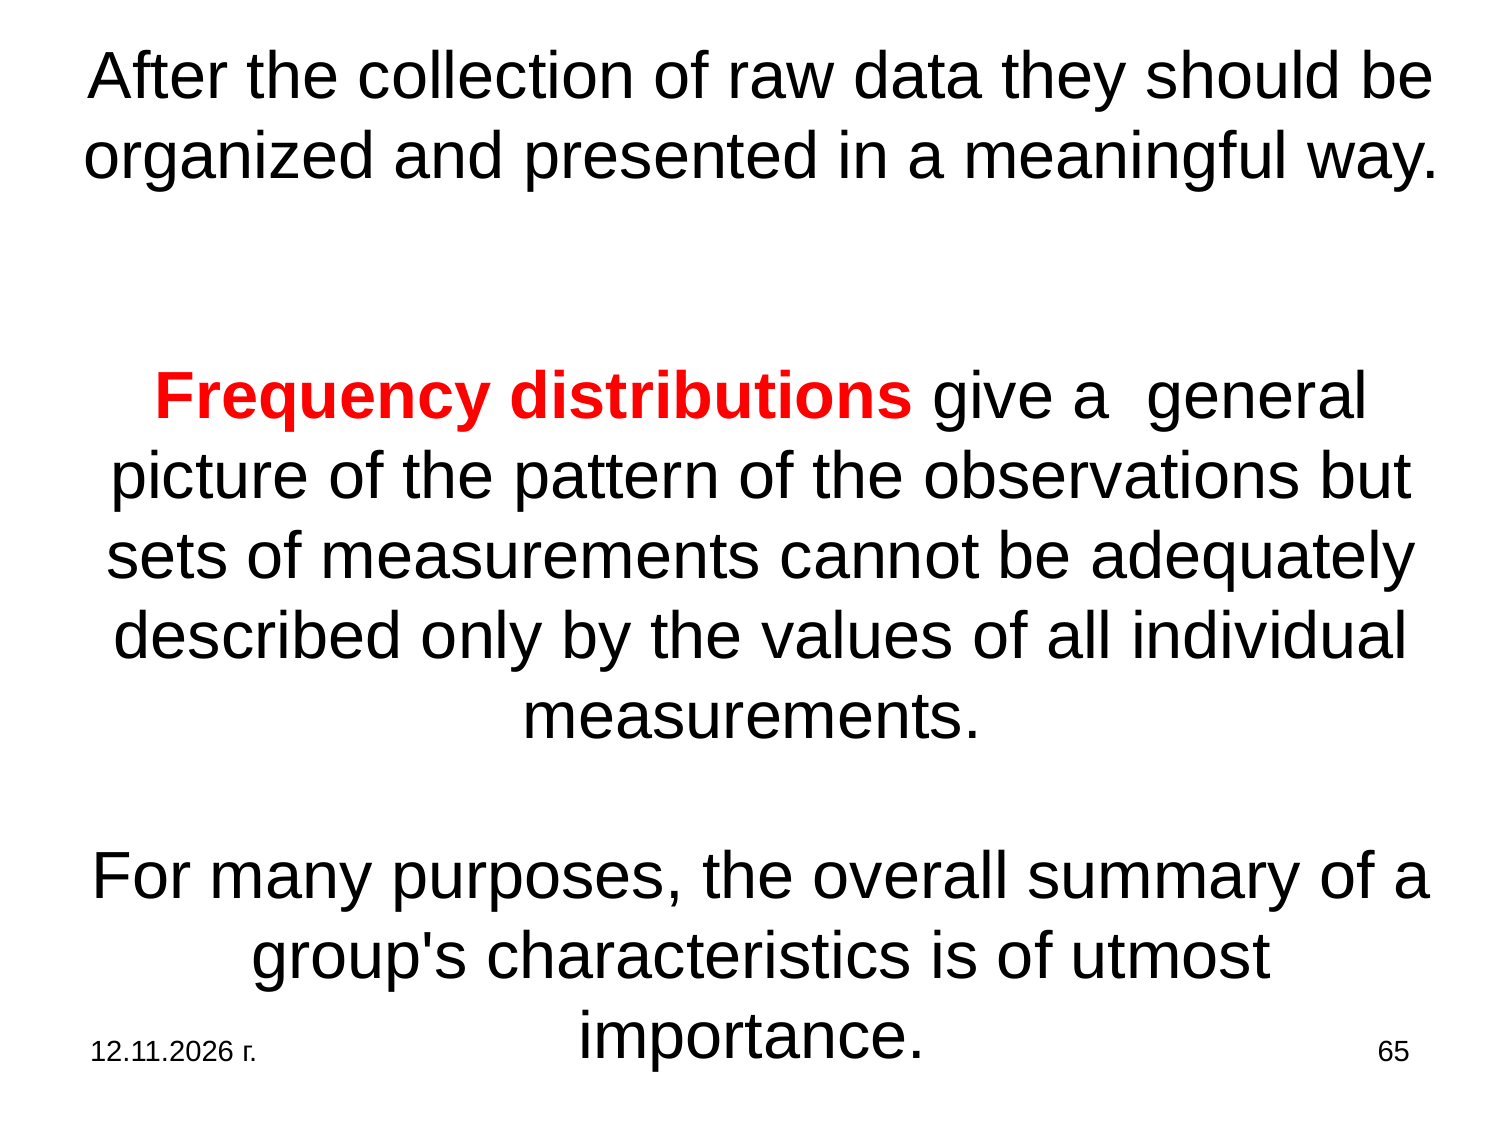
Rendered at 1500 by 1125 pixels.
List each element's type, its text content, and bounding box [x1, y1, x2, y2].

title After the collection of raw data they should be organized and presented in a meaningful way. Frequency distributions give a general picture of the pattern of the observations but sets of measurements cannot be adequately described only by the values of all individual measurements. For many purposes, the overall summary of a group's characteristics is of utmost importance. [64, 45, 1459, 1059]
slide_number 65 [1074, 1024, 1425, 1103]
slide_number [75, 1024, 425, 1103]
